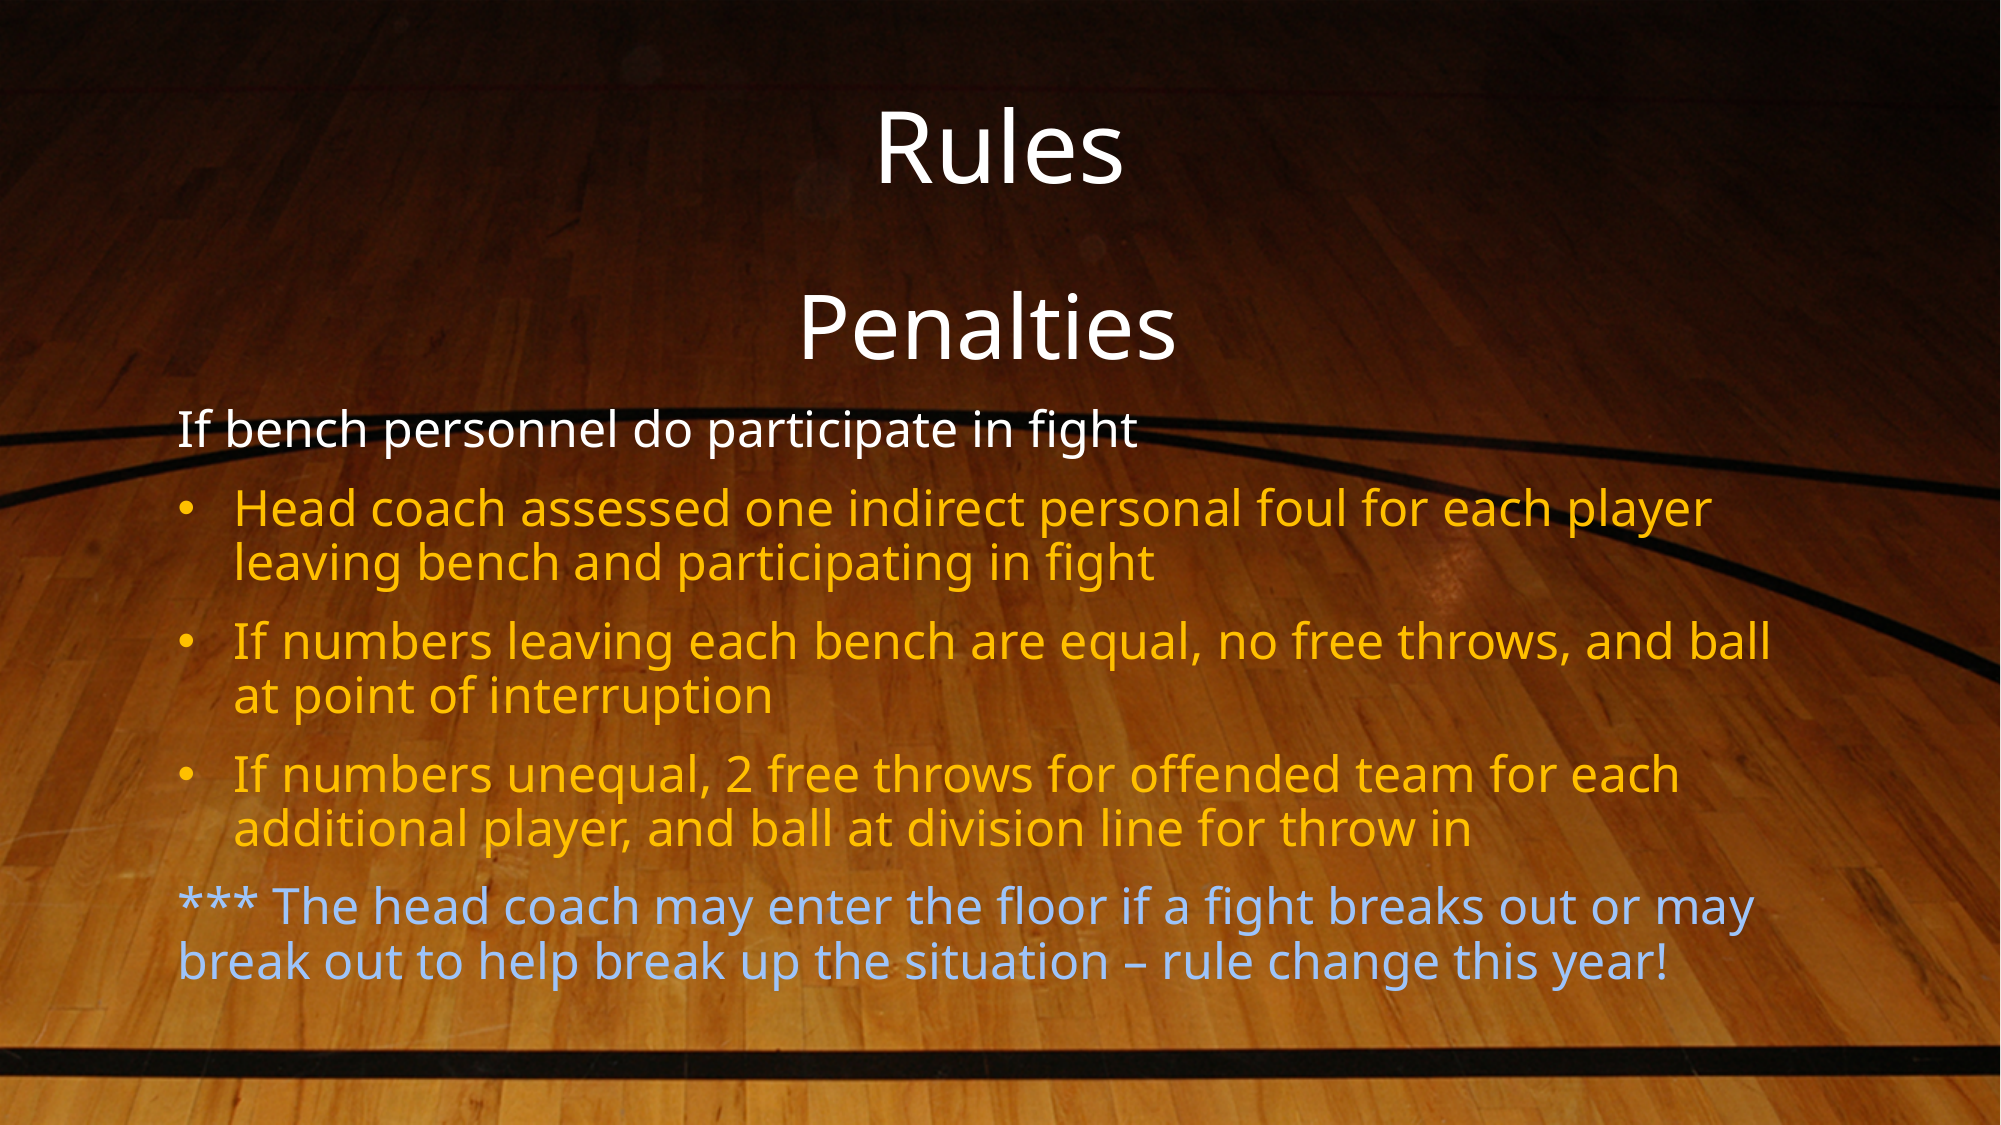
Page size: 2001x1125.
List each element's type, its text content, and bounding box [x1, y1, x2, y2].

title Rules [174, 62, 1825, 213]
list Penalties If bench personnel do participate in fight Head coach assessed one indirect personal foul for each player leaving bench and participating in fight If numbers leaving each bench are equal, no free throws, and ball at point of interruption If numbers unequal, 2 free throws for offended team for each additional player, and ball at division line for throw in *** The head coach may enter the floor if a fight breaks out or may break out to help break up the situation – rule change this year! [162, 275, 1813, 1038]
picture [0, 0, 2001, 1125]
